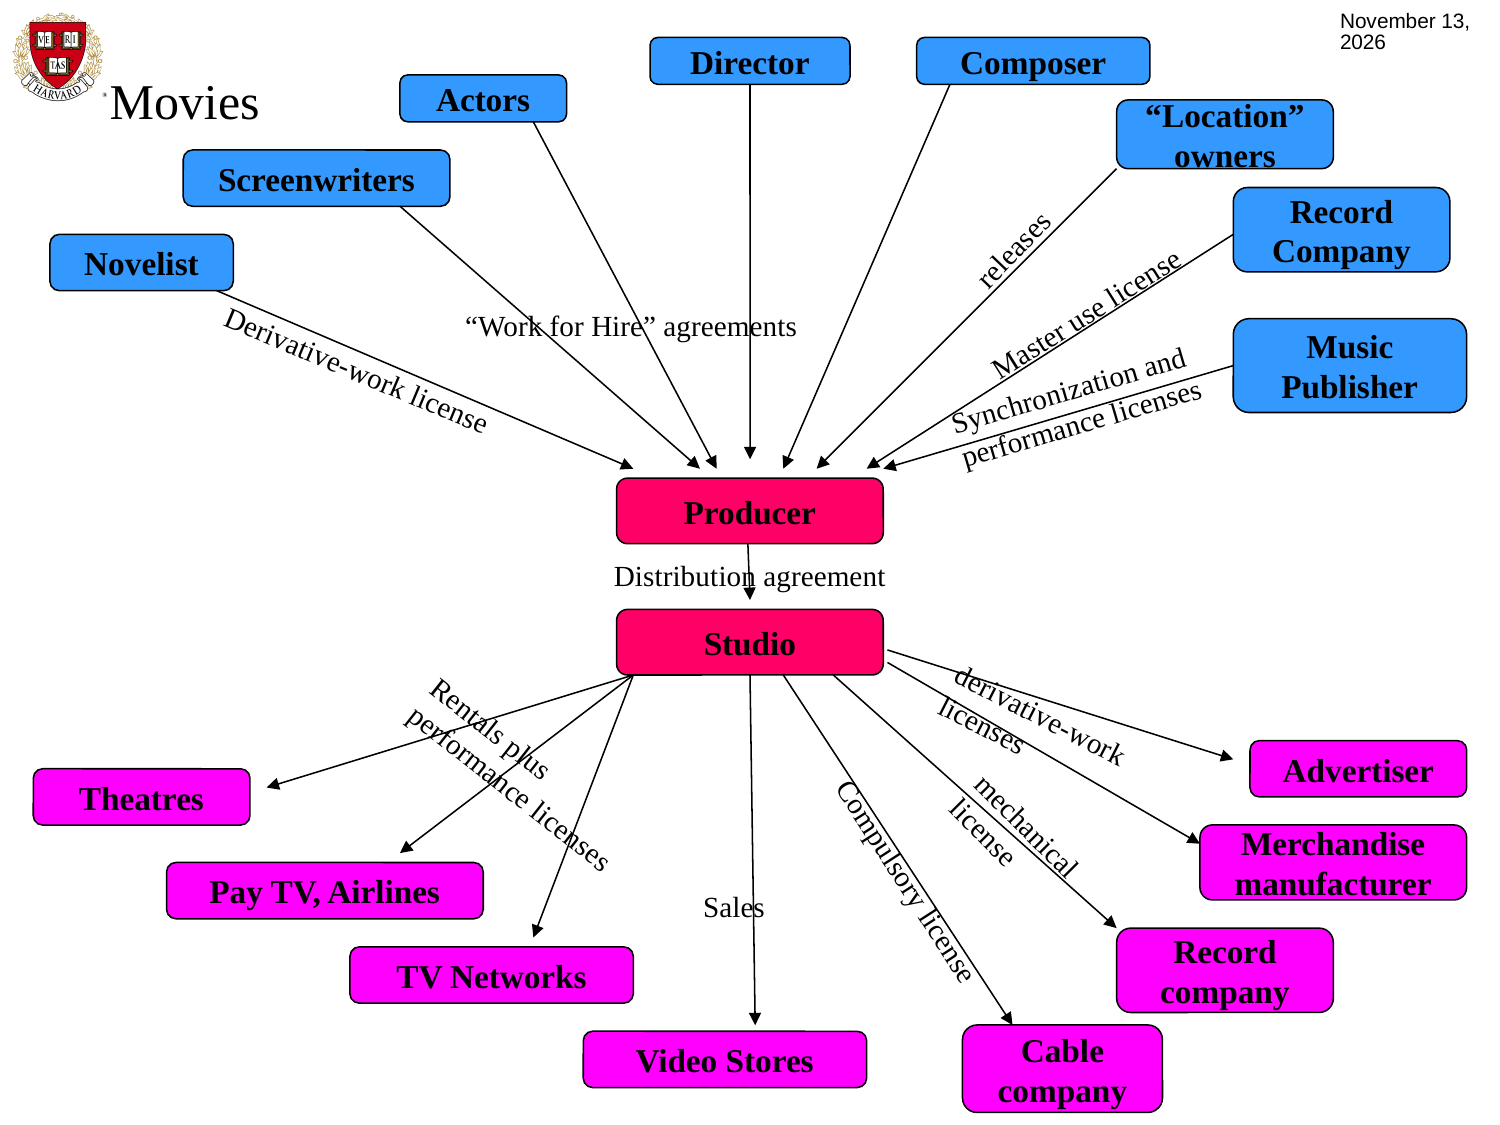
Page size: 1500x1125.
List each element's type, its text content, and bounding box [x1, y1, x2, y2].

text_box [653, 350, 717, 469]
text_box Movies [94, 62, 275, 138]
text_box [531, 860, 563, 938]
text_box [866, 424, 936, 469]
text_box Music Publisher [1233, 318, 1467, 413]
text_box Actors [399, 74, 567, 122]
text_box Compulsory license [815, 756, 1001, 1006]
text_box [216, 290, 634, 470]
picture [0, 3, 119, 112]
text_box Pay TV, Airlines [166, 862, 484, 919]
text_box Master use license [967, 225, 1203, 400]
text_box Novelist [49, 234, 234, 291]
text_box [883, 365, 1234, 472]
text_box [887, 662, 1201, 844]
text_box [887, 649, 1234, 762]
text_box Producer [616, 478, 884, 544]
text_box Distribution agreement [599, 549, 901, 600]
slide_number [1324, 0, 1500, 39]
text_box Synchronization and performance licenses [930, 324, 1211, 450]
text_box Merchandise manufacturer [1199, 824, 1467, 900]
text_box Studio [616, 609, 884, 676]
text_box Sales [688, 881, 781, 931]
text_box Cable company [962, 1024, 1163, 1113]
text_box derivative-work licenses [943, 642, 1102, 717]
text_box [399, 793, 478, 854]
text_box derivative-work licenses [917, 689, 1120, 817]
text_box [782, 84, 951, 469]
text_box Composer [916, 37, 1150, 85]
text_box Theatres [33, 768, 250, 826]
text_box Record company [1116, 928, 1334, 1013]
text_box [748, 931, 762, 1026]
text_box Video Stores [583, 1031, 867, 1088]
text_box Rentals plus performance licenses [386, 654, 658, 893]
text_box Derivative-work license [203, 293, 508, 454]
text_box Record Company [1233, 187, 1450, 272]
text_box derivative-work licenses [932, 668, 1150, 797]
text_box “Location” owners [1116, 99, 1334, 169]
text_box “Work for Hire” agreements [450, 299, 813, 350]
text_box [564, 350, 700, 469]
text_box [987, 987, 1013, 1024]
text_box Screenwriters [183, 149, 450, 207]
text_box Derivative-work license [220, 286, 511, 415]
text_box [816, 304, 981, 469]
text_box [266, 742, 413, 790]
text_box [743, 350, 757, 460]
text_box Director [650, 37, 851, 85]
text_box Synchronization and performance licenses [944, 373, 1222, 485]
text_box [1103, 916, 1117, 929]
text_box mechanical license [928, 753, 1132, 955]
text_box Advertiser [1249, 740, 1467, 797]
text_box releases [951, 187, 1073, 310]
text_box TV Networks [349, 946, 634, 1004]
